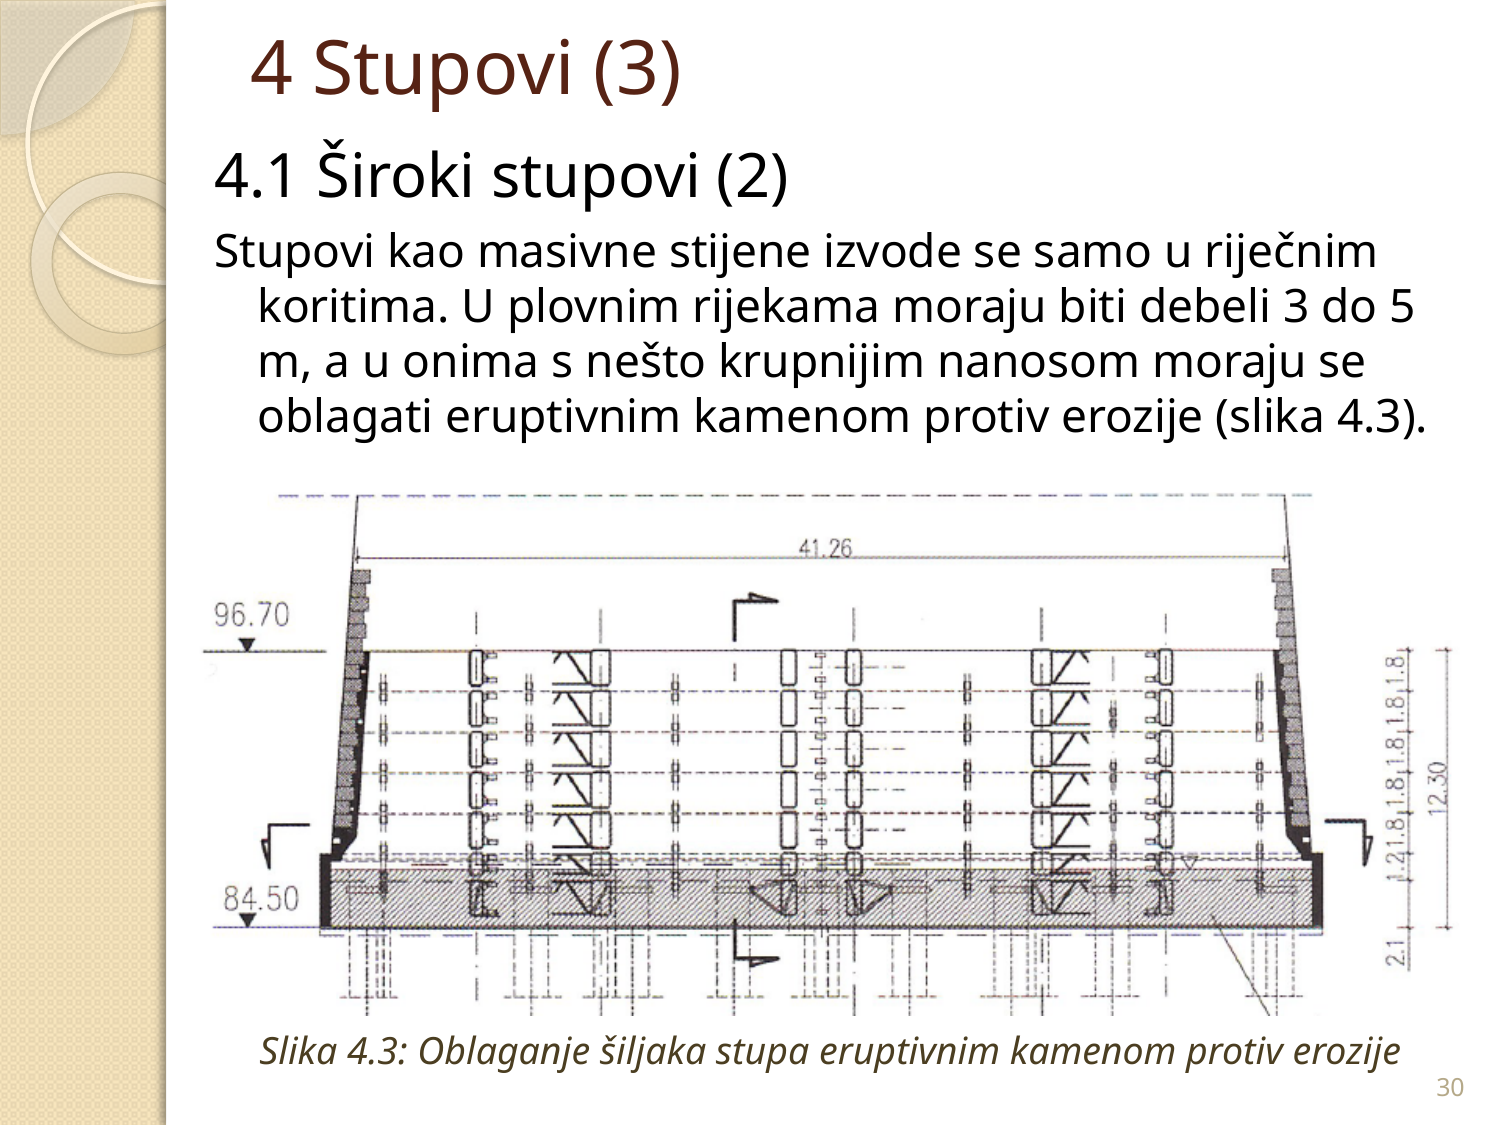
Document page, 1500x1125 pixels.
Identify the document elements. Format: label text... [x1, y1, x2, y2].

slide_number 30 [1413, 1034, 1488, 1113]
text_box Slika 4.3: Oblaganje šiljaka stupa eruptivnim kamenom protiv erozije [244, 1026, 1418, 1080]
picture [198, 491, 1464, 1016]
title 4 Stupovi (3) [235, 0, 1466, 128]
list 4.1 Široki stupovi (2) Stupovi kao masivne stijene izvode se samo u riječnim koritima. U plovnim rijekama moraju biti debeli 3 do 5 m, a u onima s nešto krupnijim nanosom moraju se oblagati eruptivnim kamenom protiv erozije (slika 4.3). [187, 128, 1477, 481]
